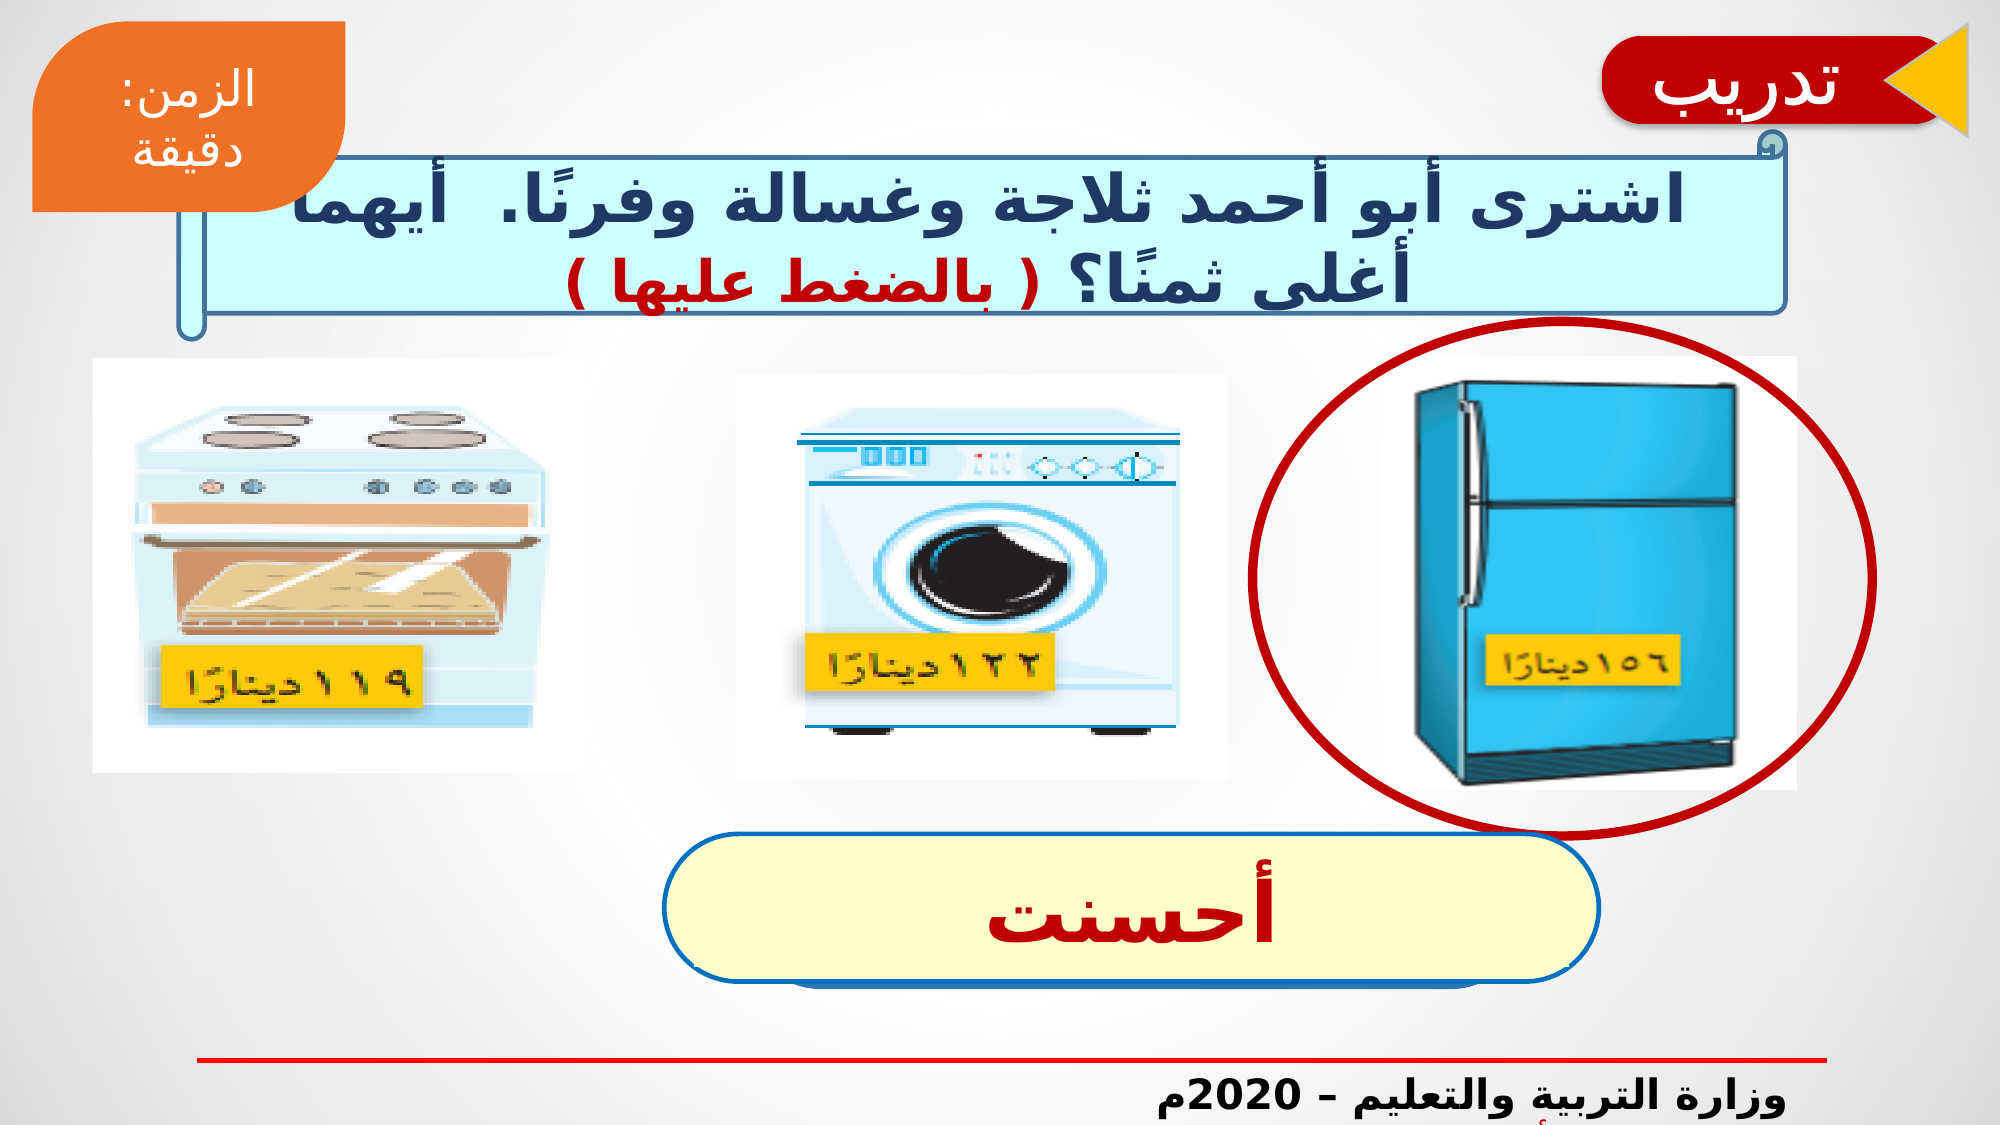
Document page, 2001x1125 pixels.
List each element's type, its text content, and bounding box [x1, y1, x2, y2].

text_box [1251, 370, 1378, 787]
text_box اشترى أبو أحمد ثلاجة وغسالة وفرنًا. أيهما أغلى ثمنًا؟ ( بالضغط عليها ) [177, 137, 1787, 341]
text_box [1383, 790, 1742, 836]
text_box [32, 21, 1968, 137]
picture [0, 0, 2000, 1125]
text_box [664, 833, 1599, 982]
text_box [196, 1060, 1827, 1125]
text_box [1404, 320, 1720, 356]
text_box [1797, 409, 1874, 749]
